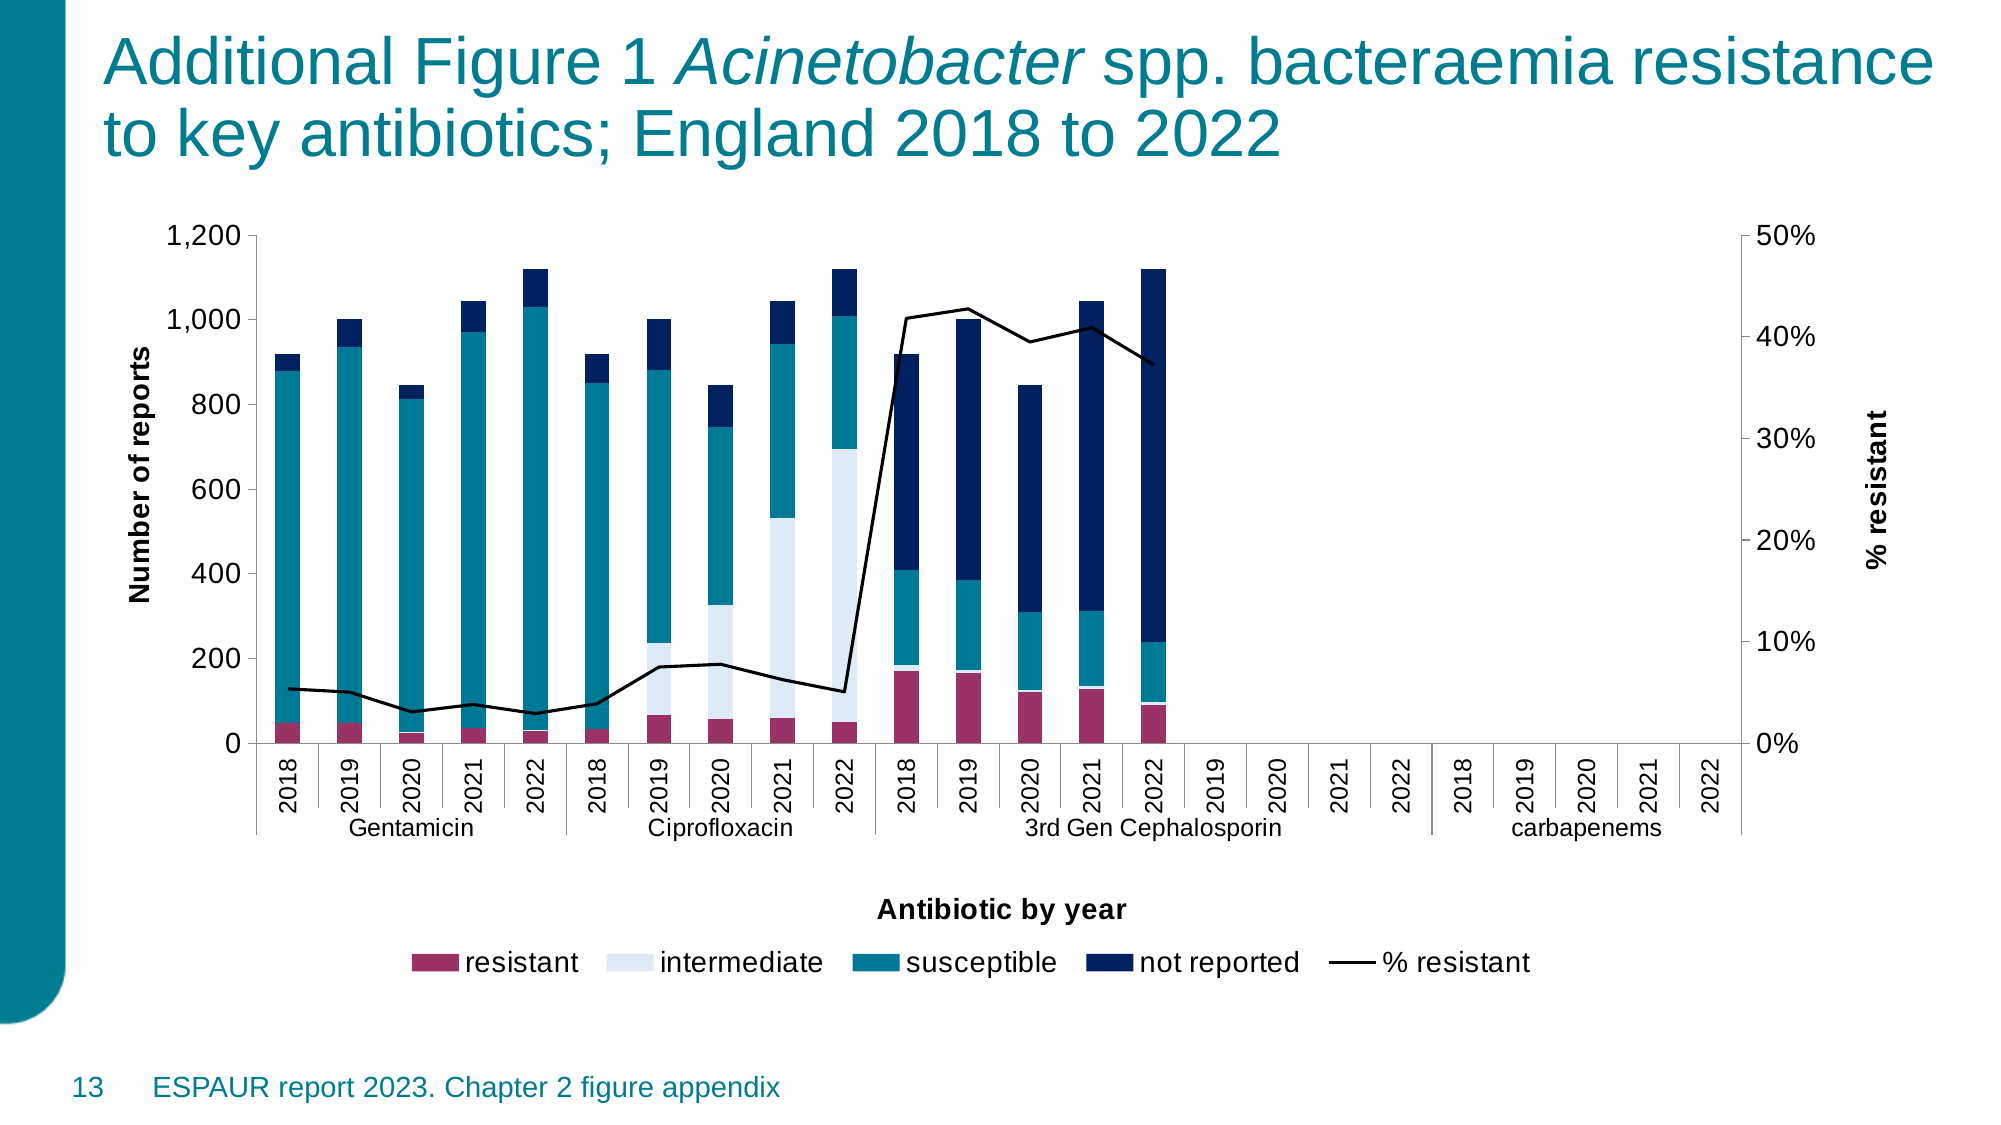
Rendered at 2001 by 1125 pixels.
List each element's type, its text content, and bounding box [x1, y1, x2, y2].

slide_number 13 [21, 1056, 120, 1117]
footer ESPAUR report 2023. Chapter 2 figure appendix [137, 1056, 1780, 1116]
chart [107, 208, 1901, 997]
title Additional Figure 1 Acinetobacter spp. bacteraemia resistance to key antibiotics; England 2018 to 2022 [88, 19, 1965, 179]
